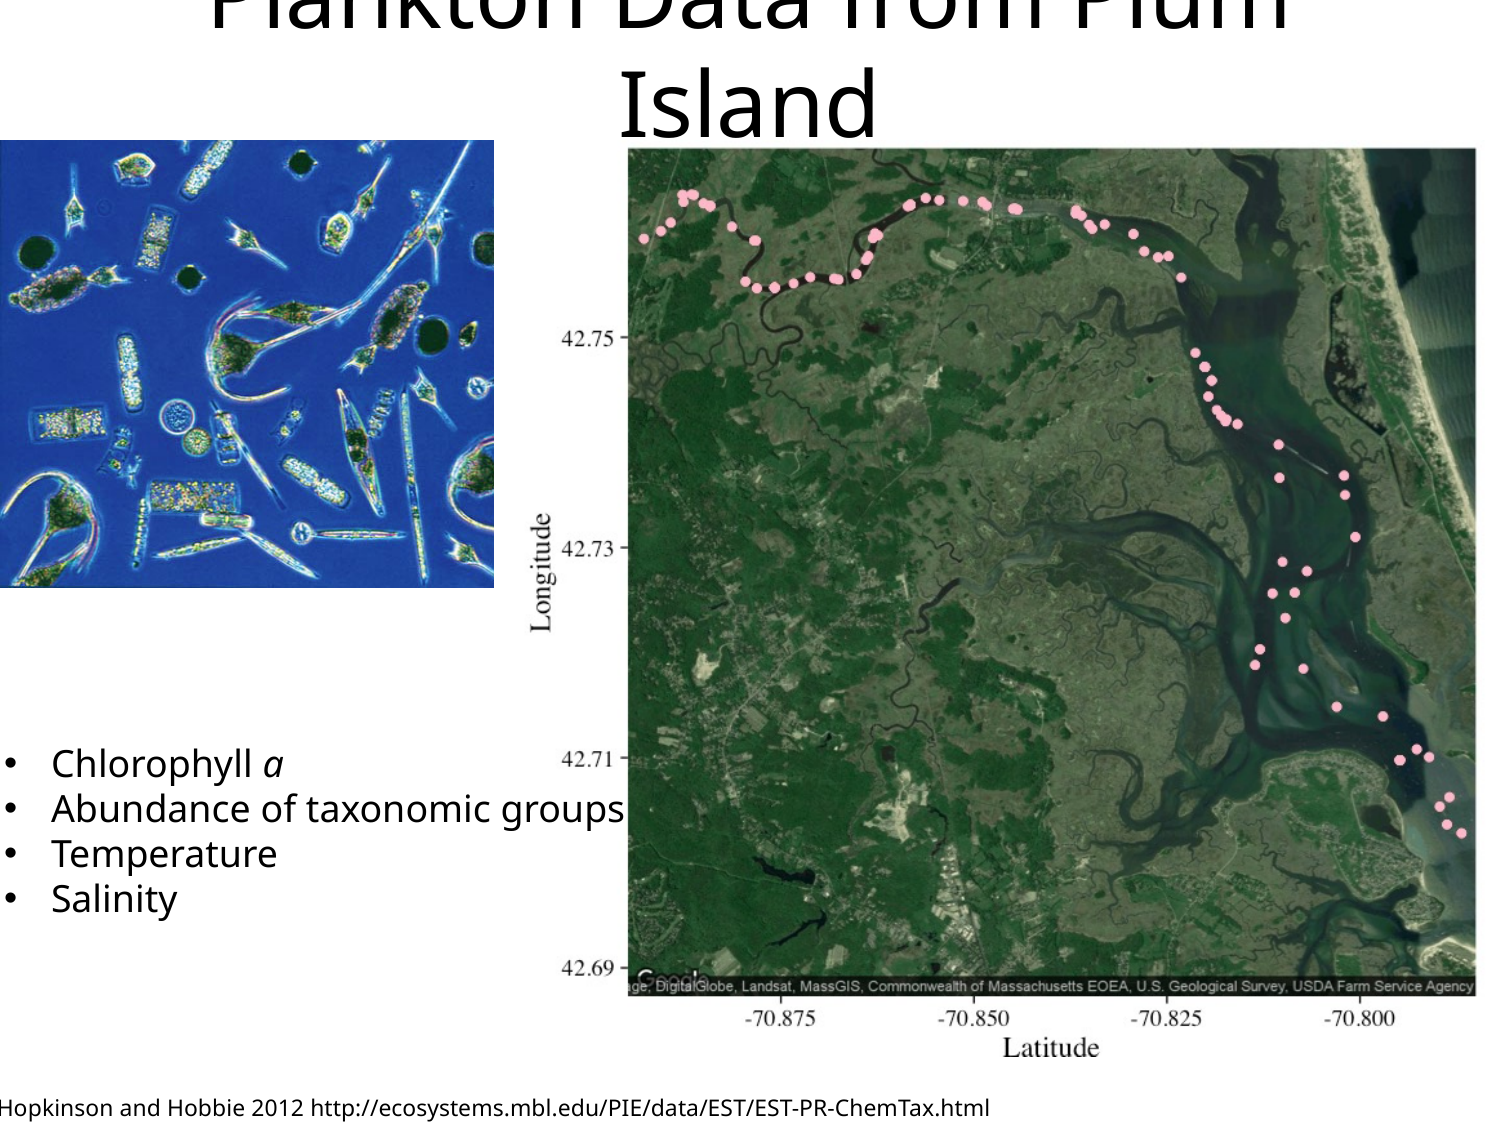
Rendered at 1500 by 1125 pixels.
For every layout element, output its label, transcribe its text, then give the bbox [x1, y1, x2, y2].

text_box Chlorophyll a Abundance of taxonomic groups Temperature Salinity [0, 732, 489, 928]
title Plankton Data from Plum Island [75, 0, 1425, 138]
picture [0, 139, 1500, 1057]
text_box Hopkinson and Hobbie 2012 http://ecosystems.mbl.edu/PIE/data/EST/EST-PR-ChemTax.html [0, 1085, 1007, 1125]
